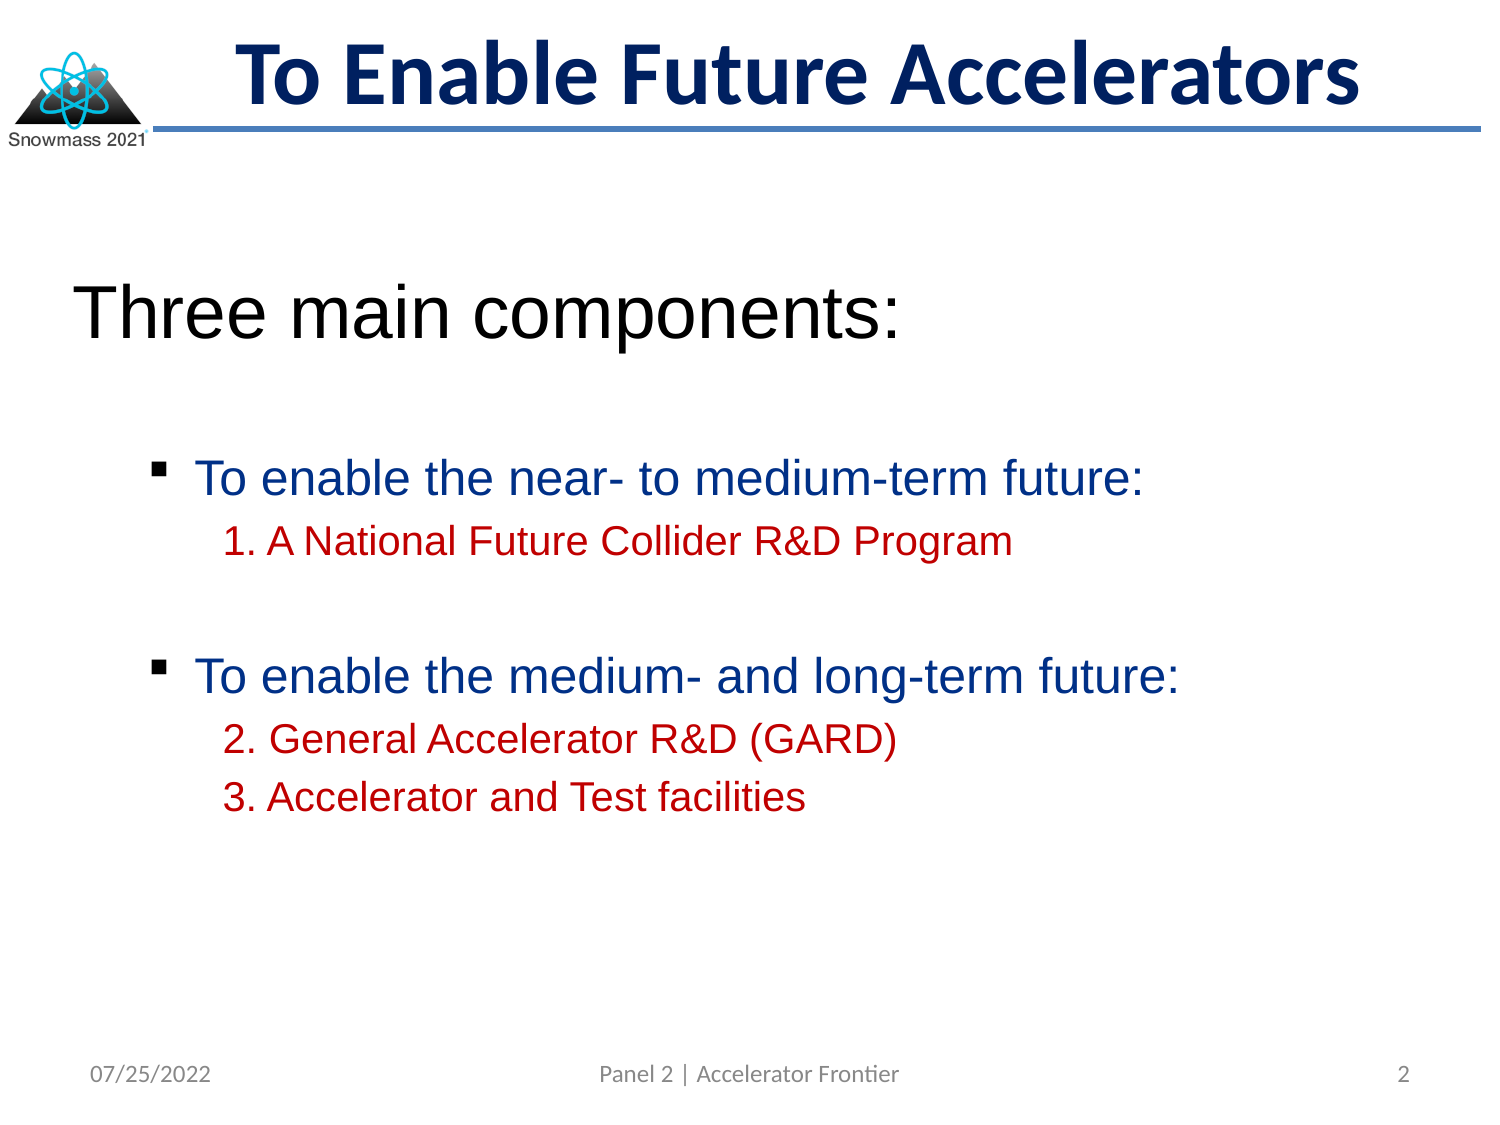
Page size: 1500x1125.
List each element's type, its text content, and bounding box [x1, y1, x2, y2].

picture [0, 50, 153, 148]
text_box Three main components: To enable the near- to medium-term future: 1. A National Future Collider R&D Program To enable the medium- and long-term future: 2. General Accelerator R&D (GARD) 3. Accelerator and Test facilities [57, 256, 1460, 1125]
title To Enable Future Accelerators [105, 0, 1493, 137]
